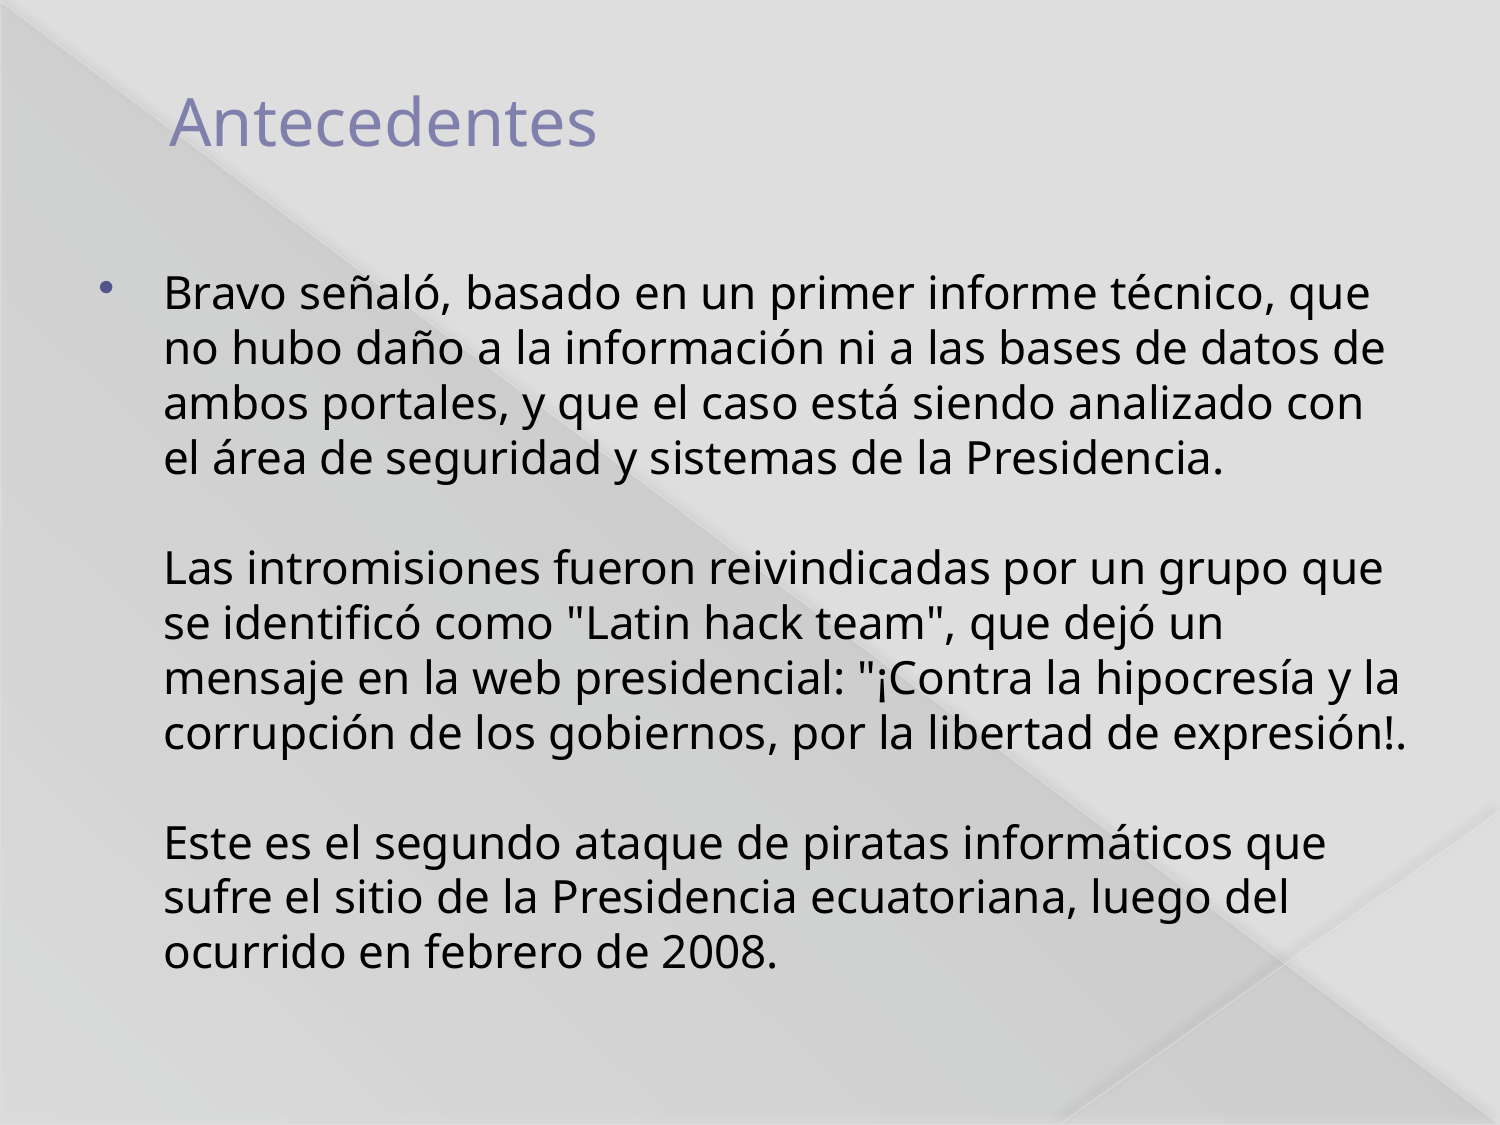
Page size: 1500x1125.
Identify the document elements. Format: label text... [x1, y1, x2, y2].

title Antecedentes [75, 43, 1425, 172]
list Bravo señaló, basado en un primer informe técnico, que no hubo daño a la información ni a las bases de datos de ambos portales, y que el caso está siendo analizado con el área de seguridad y sistemas de la Presidencia. Las intromisiones fueron reivindicadas por un grupo que se identificó como "Latin hack team", que dejó un mensaje en la web presidencial: "¡Contra la hipocresía y la corrupción de los gobiernos, por la libertad de expresión!. Este es el segundo ataque de piratas informáticos que sufre el sitio de la Presidencia ecuatoriana, luego del ocurrido en febrero de 2008. [75, 172, 1425, 1059]
